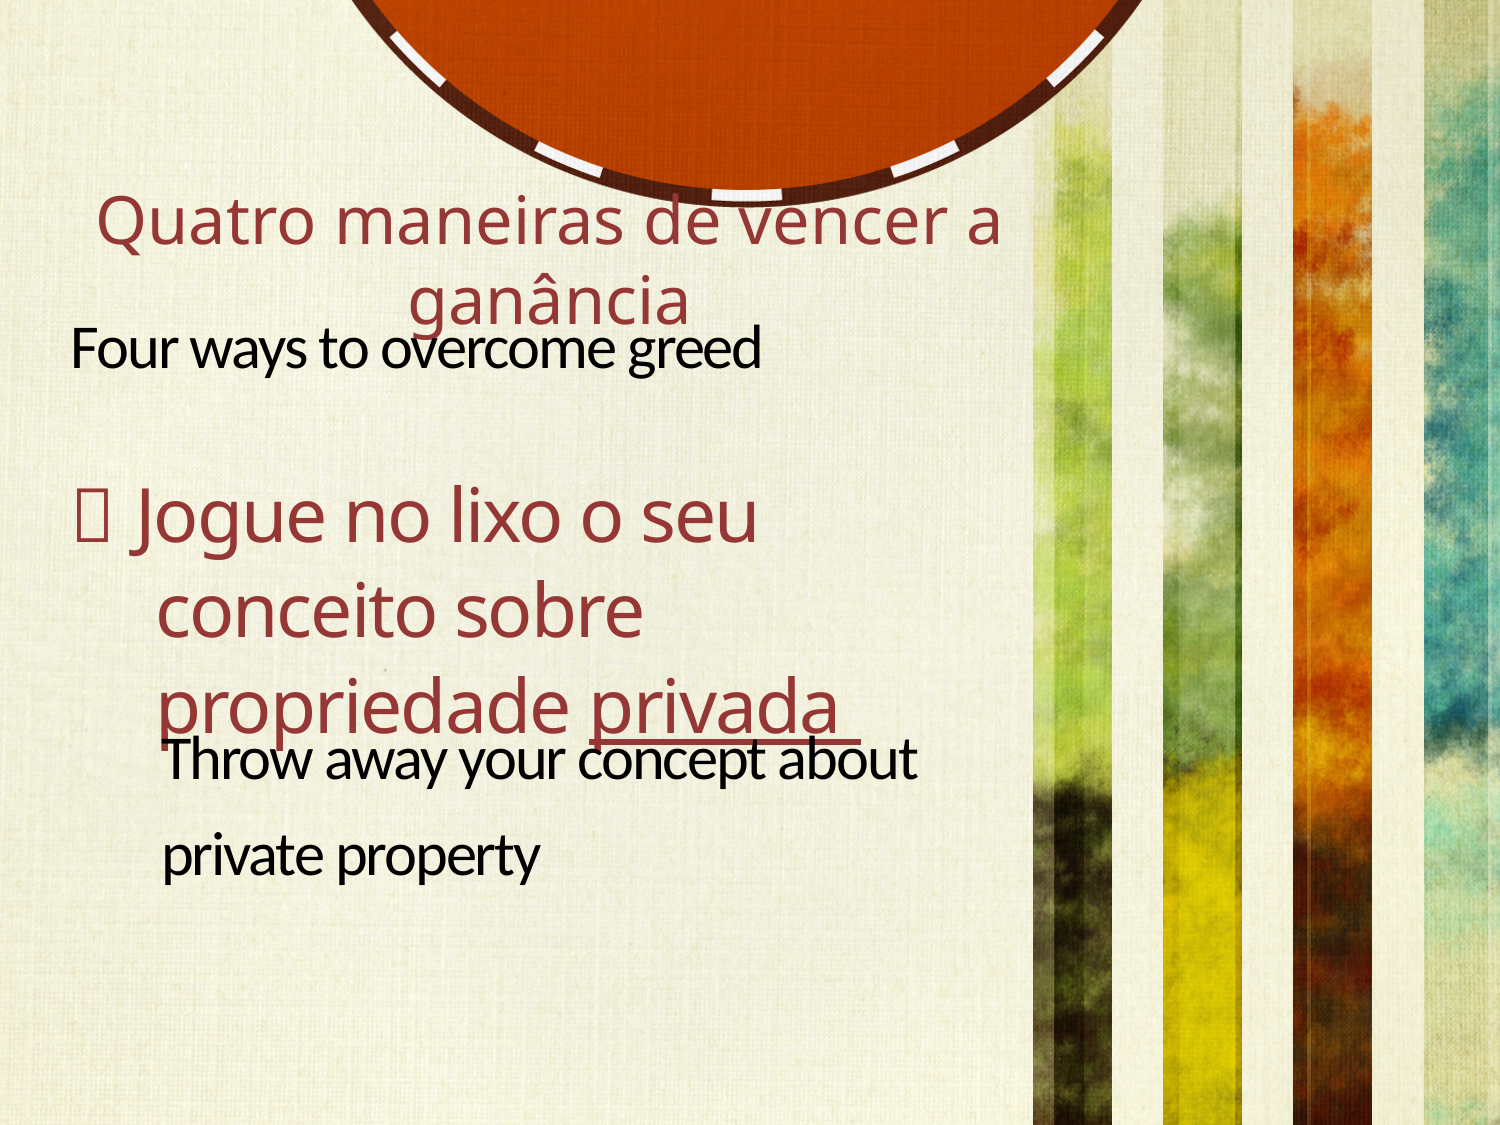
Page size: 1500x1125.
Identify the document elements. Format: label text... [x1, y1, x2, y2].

picture [0, 0, 1500, 1125]
text_box Four ways to overcome greed [54, 273, 984, 393]
text_box  Jogue no lixo o seu conceito sobre propriedade privada [54, 545, 1031, 665]
text_box Quatro maneiras de vencer a ganância [23, 144, 1077, 373]
text_box Throw away your concept about private property [144, 731, 1075, 852]
